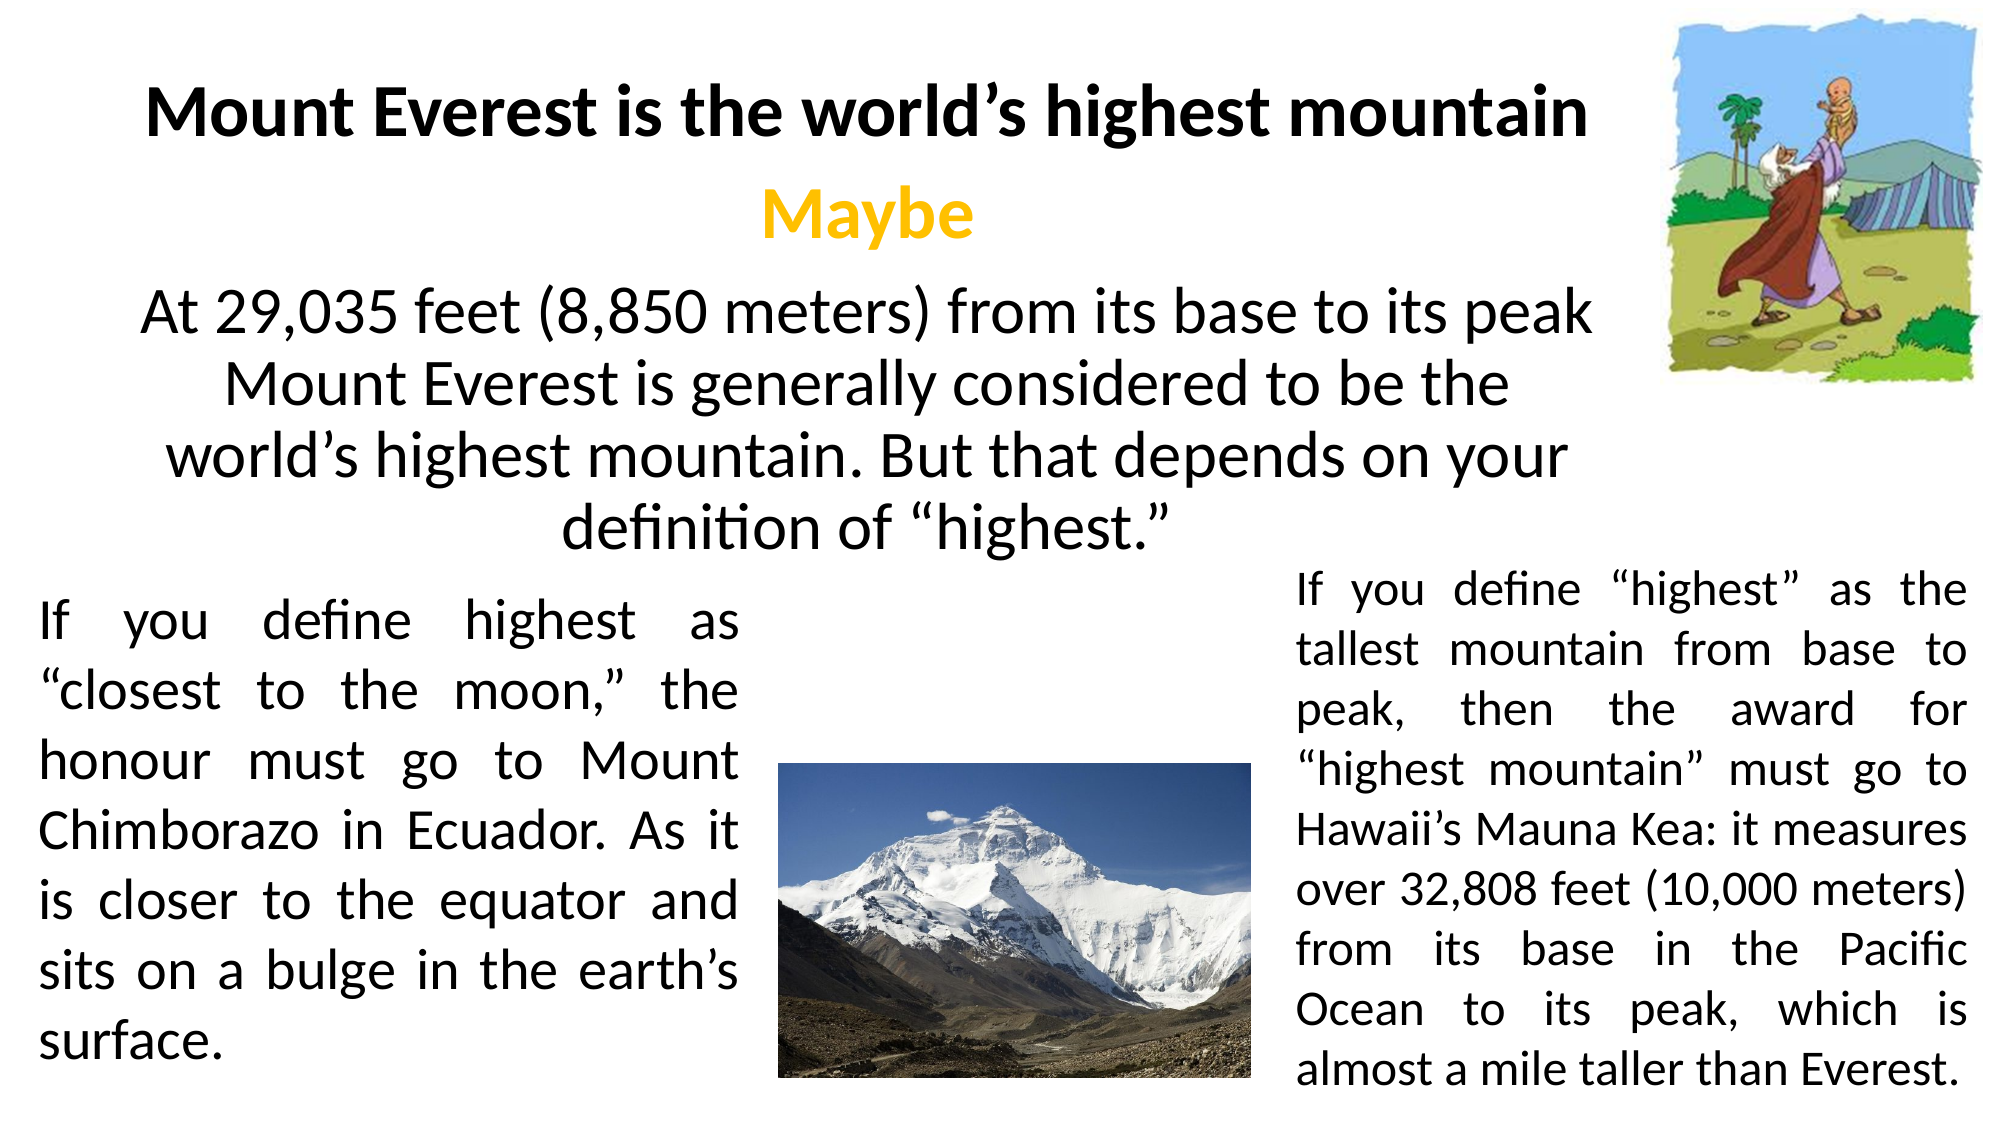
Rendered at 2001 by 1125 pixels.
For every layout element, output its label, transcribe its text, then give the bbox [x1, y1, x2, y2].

picture [778, 763, 1251, 1078]
text_box If you define highest as “closest to the moon,” the honour must go to Mount Chimborazo in Ecuador. As it is closer to the equator and sits on a bulge in the earth’s surface. [23, 573, 756, 1079]
subtitle Mount Everest is the world’s highest mountain Maybe At 29,035 feet (8,850 meters) from its base to its peak Mount Everest is generally considered to be the world’s highest mountain. But that depends on your definition of “highest.” [117, 64, 1618, 653]
picture [1660, 8, 1983, 392]
text_box If you define “highest” as the tallest mountain from base to peak, then the award for “highest mountain” must go to Hawaii’s Mauna Kea: it measures over 32,808 feet (10,000 meters) from its base in the Pacific Ocean to its peak, which is almost a mile taller than Everest. [1280, 548, 1983, 1103]
